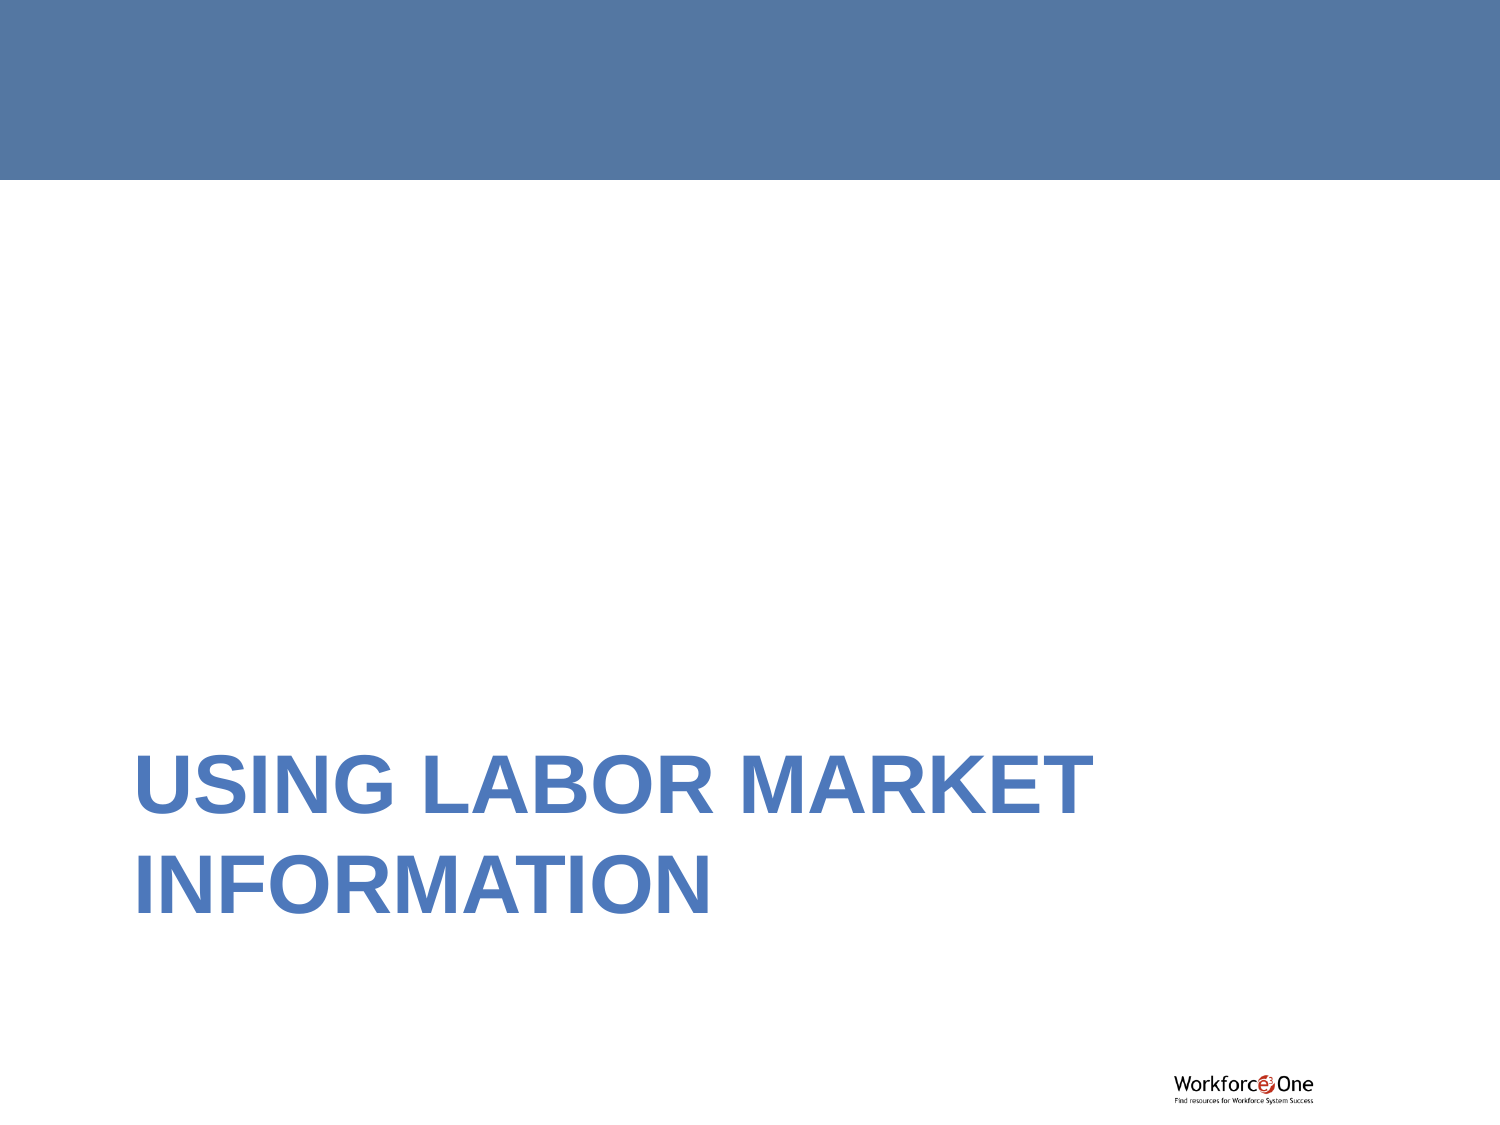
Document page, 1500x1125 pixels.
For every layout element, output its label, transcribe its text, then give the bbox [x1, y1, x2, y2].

picture [1162, 1049, 1325, 1125]
title Using labor market information [118, 722, 1394, 947]
